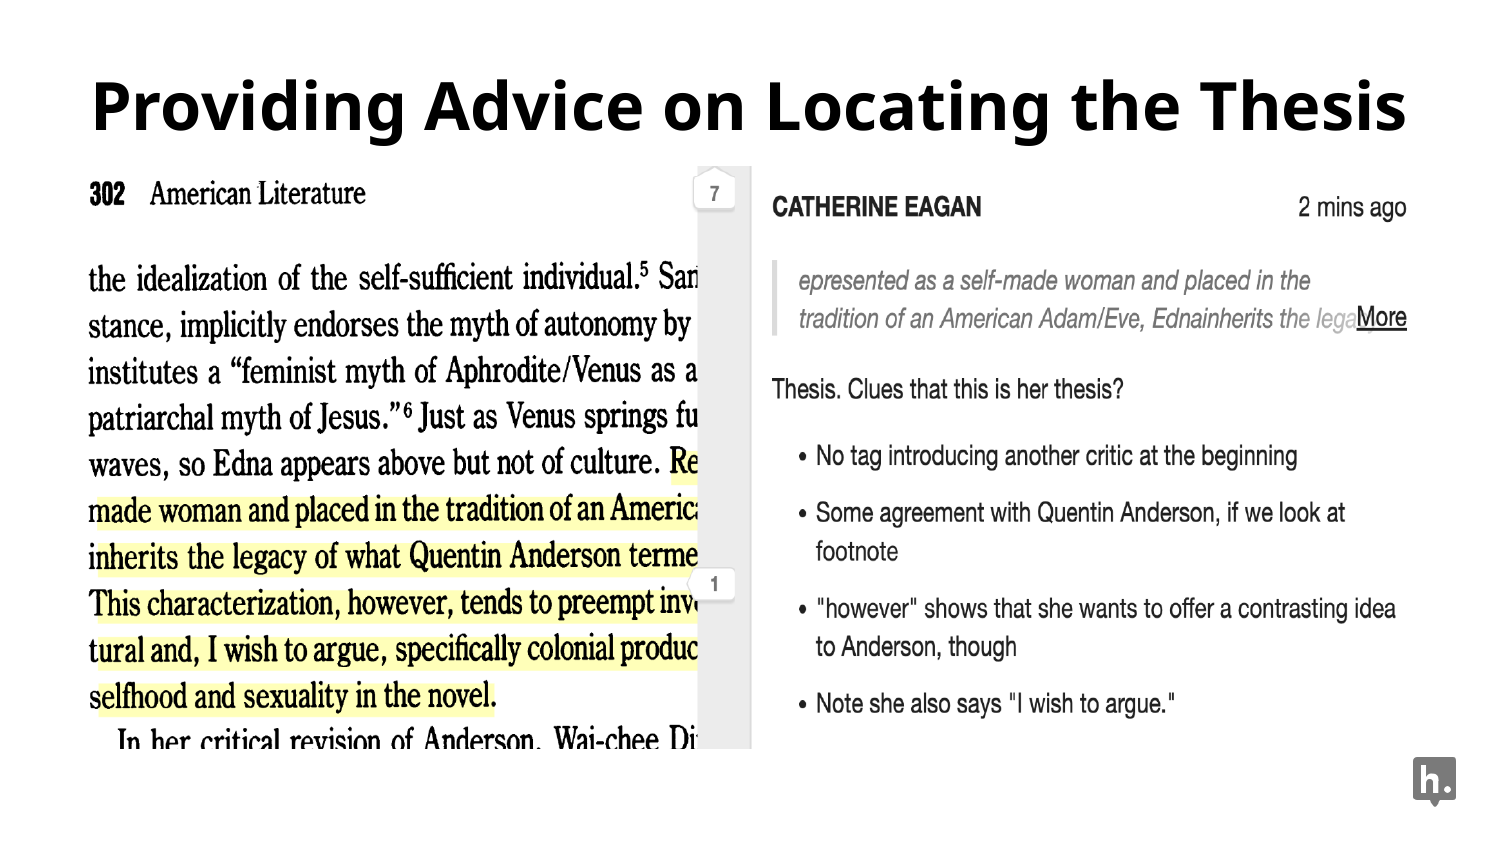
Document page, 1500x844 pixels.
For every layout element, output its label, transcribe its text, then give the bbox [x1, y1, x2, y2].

title Providing Advice on Locating the Thesis [75, 33, 1425, 166]
picture [74, 166, 1426, 750]
picture [1413, 757, 1456, 807]
